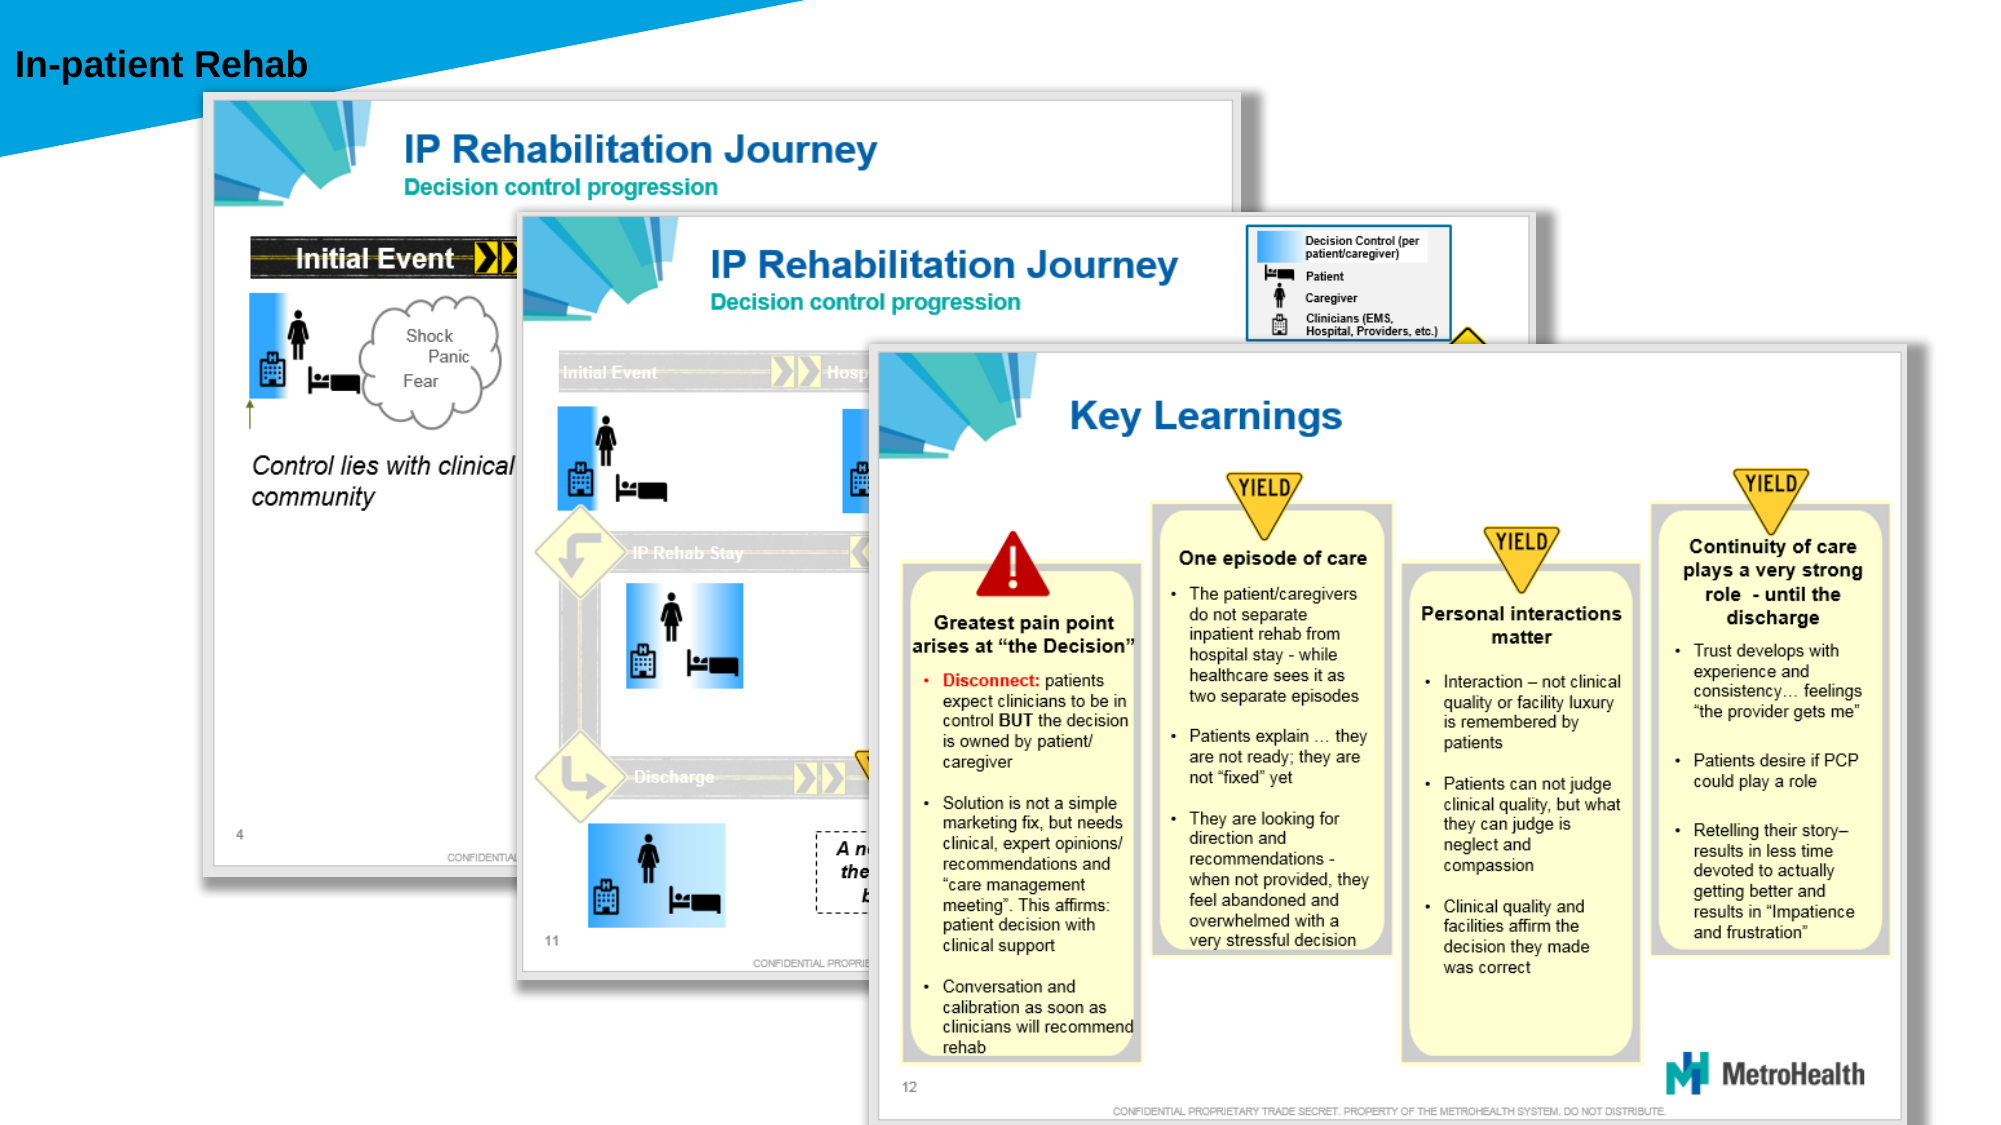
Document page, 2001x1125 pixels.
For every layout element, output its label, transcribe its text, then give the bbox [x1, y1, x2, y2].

picture [203, 92, 1907, 1125]
text_box In-patient Rehab [0, 32, 329, 92]
